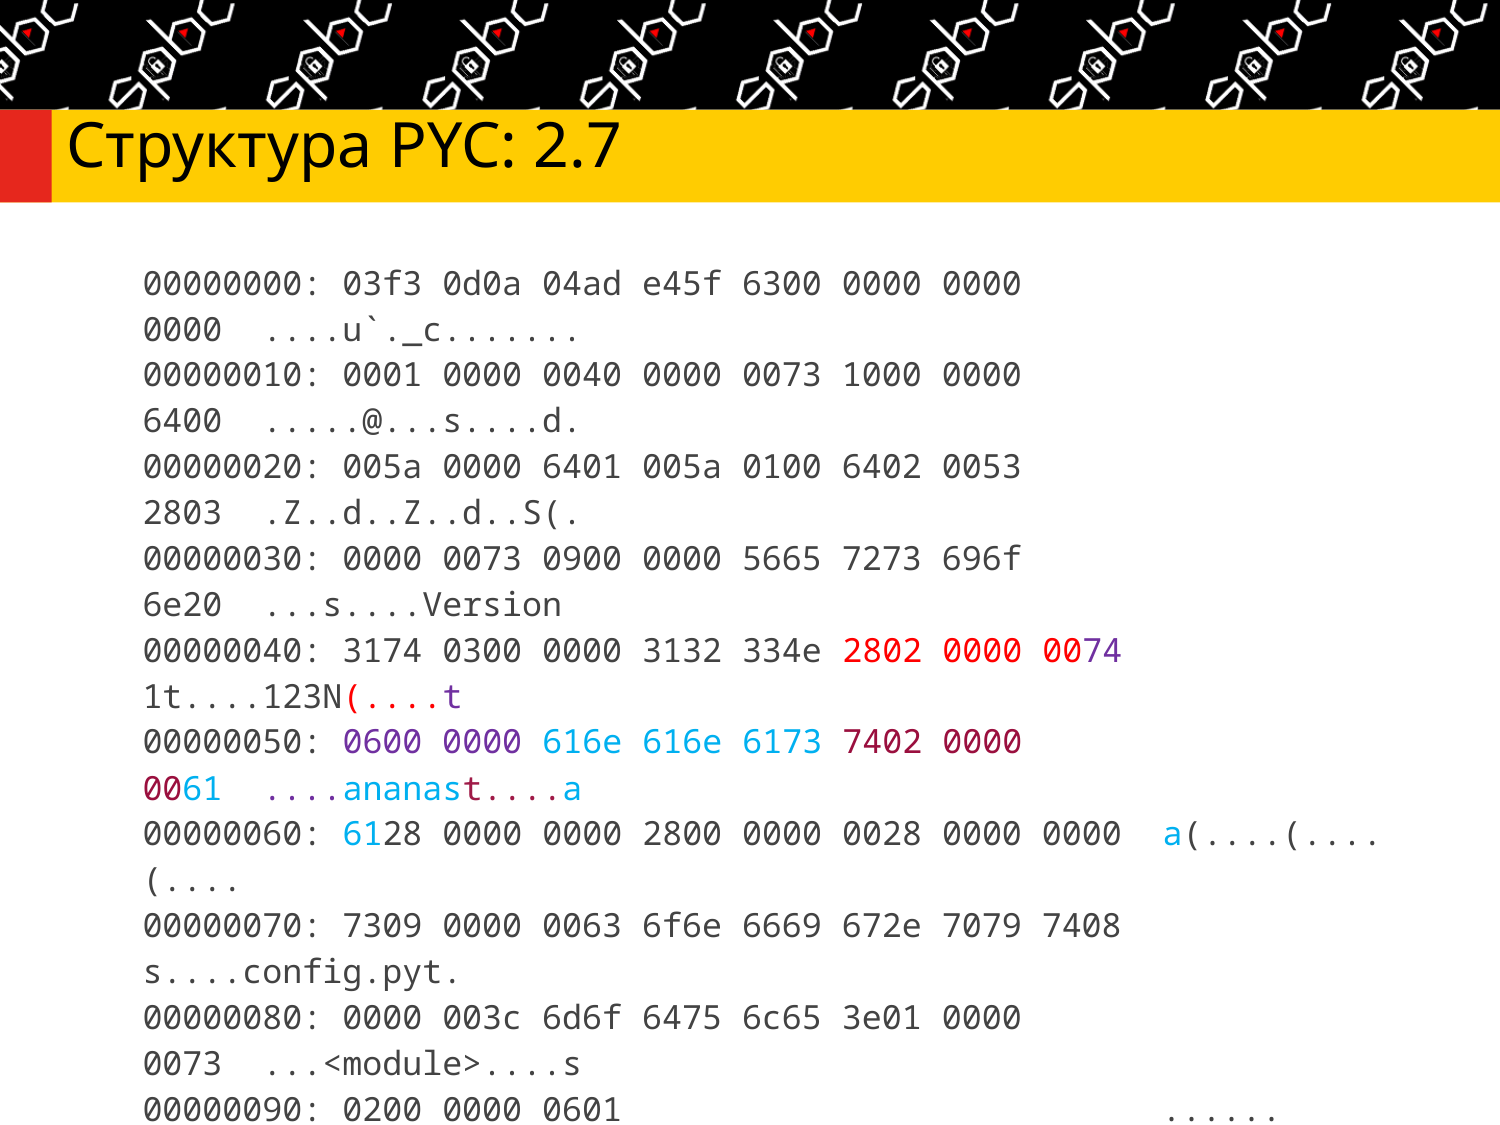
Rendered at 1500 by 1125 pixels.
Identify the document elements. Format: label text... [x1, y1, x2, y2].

list 00000000: 03f3 0d0a 04ad e45f 6300 0000 0000 0000 ....u`._c....... 00000010: 0001 0000 0040 0000 0073 1000 0000 6400 .....@...s....d. 00000020: 005a 0000 6401 005a 0100 6402 0053 2803 .Z..d..Z..d..S(. 00000030: 0000 0073 0900 0000 5665 7273 696f 6e20 ...s....Version 00000040: 3174 0300 0000 3132 334e 2802 0000 0074 1t....123N(....t 00000050: 0600 0000 616e 616e 6173 7402 0000 0061 ....ananast....a 00000060: 6128 0000 0000 2800 0000 0028 0000 0000 a(....(....(.... 00000070: 7309 0000 0063 6f6e 6669 672e 7079 7408 s....config.pyt. 00000080: 0000 003c 6d6f 6475 6c65 3e01 0000 0073 ...<module>....s 00000090: 0200 0000 0601 ...... 28 02 00 00 00 – TYPE TUPLE of len 0x2, content: 74 06 00 00 00 – TYPE_INTERNED of len 0x6, content: “ananas” 74 02 00 00 00 – TYPE_INTERNED of len 0x2, content: “aa” [108, 240, 1449, 1017]
picture [0, 0, 1500, 109]
title Структура PYC: 2.7 [51, 89, 1449, 223]
